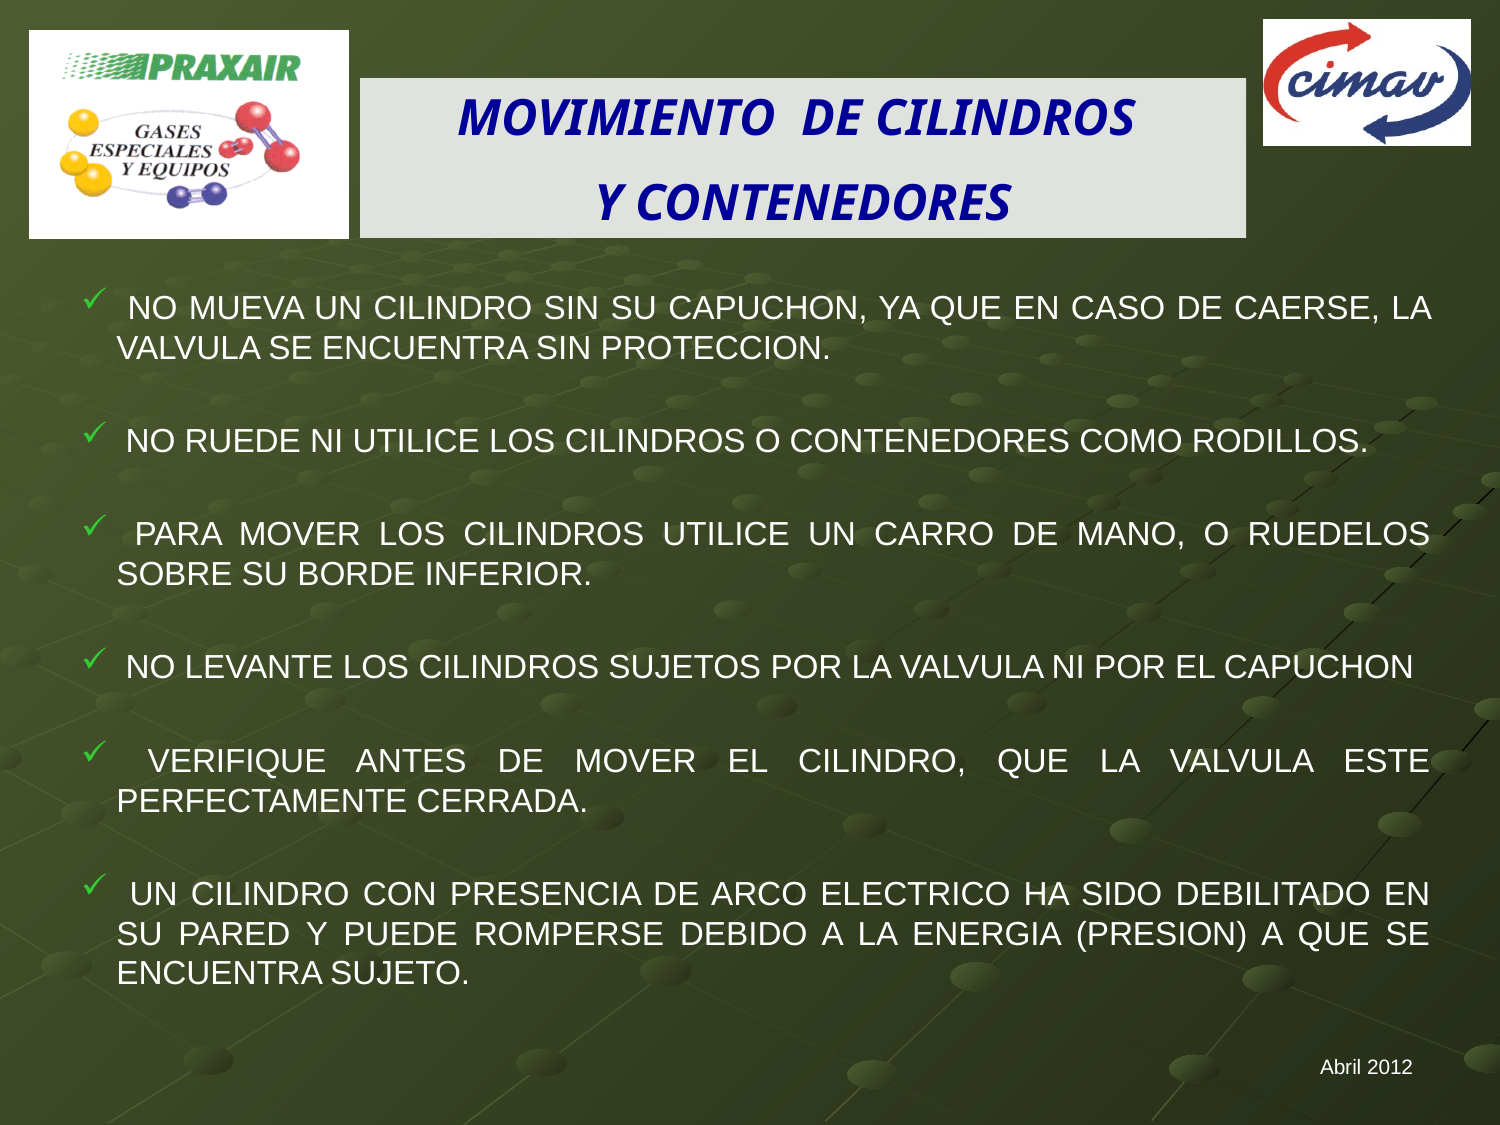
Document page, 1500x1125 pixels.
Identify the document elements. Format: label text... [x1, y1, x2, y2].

picture [1263, 18, 1471, 146]
text_box MOVIMIENTO DE CILINDROS Y CONTENEDORES [360, 78, 1247, 238]
text_box NO MUEVA UN CILINDRO SIN SU CAPUCHON, YA QUE EN CASO DE CAERSE, LA VALVULA SE ENCUENTRA SIN PROTECCION. NO RUEDE NI UTILICE LOS CILINDROS O CONTENEDORES COMO RODILLOS. PARA MOVER LOS CILINDROS UTILICE UN CARRO DE MANO, O RUEDELOS SOBRE SU BORDE INFERIOR. NO LEVANTE LOS CILINDROS SUJETOS POR LA VALVULA NI POR EL CAPUCHON VERIFIQUE ANTES DE MOVER EL CILINDRO, QUE LA VALVULA ESTE PERFECTAMENTE CERRADA. UN CILINDRO CON PRESENCIA DE ARCO ELECTRICO HA SIDO DEBILITADO EN SU PARED Y PUEDE ROMPERSE DEBIDO A LA ENERGIA (PRESION) A QUE SE ENCUENTRA SUJETO. [66, 278, 1447, 1048]
picture [29, 30, 349, 240]
text_box Abril 2012 [1305, 1046, 1471, 1087]
